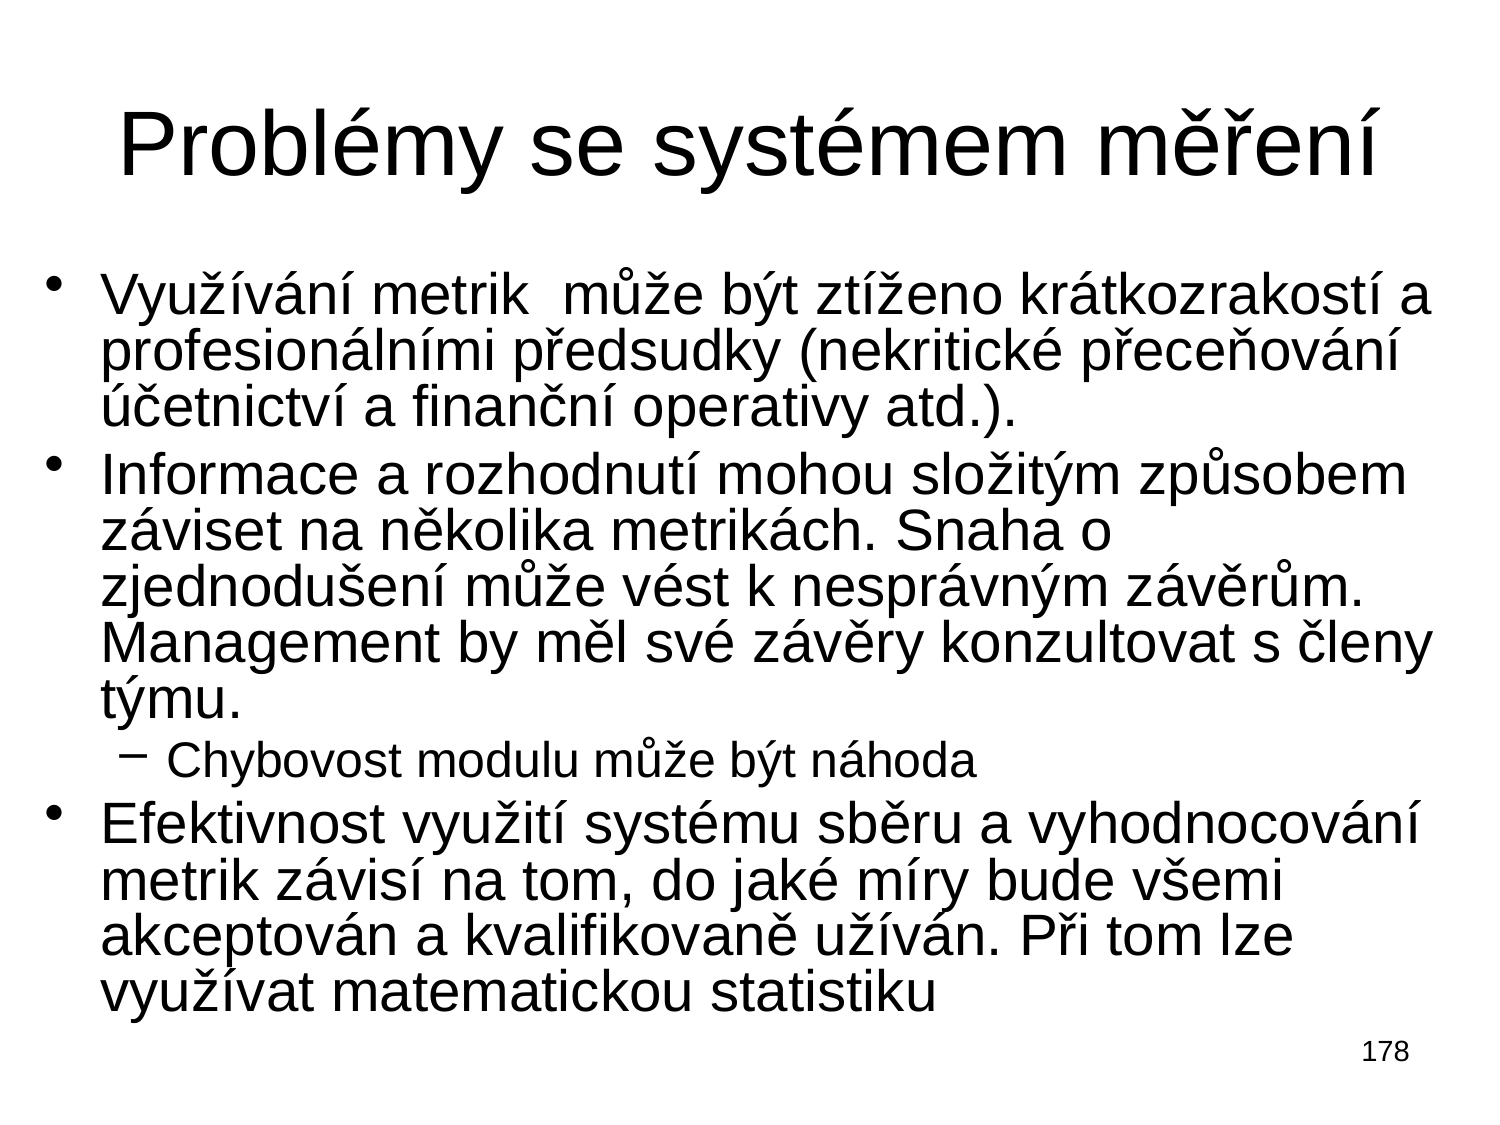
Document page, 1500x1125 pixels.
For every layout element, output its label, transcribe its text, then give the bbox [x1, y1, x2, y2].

list Využívání metrik může být ztíženo krátkozrakostí a profesionálními předsudky (nekritické přeceňování účetnictví a finanční operativy atd.). Informace a rozhodnutí mohou složitým způsobem záviset na několika metrikách. Snaha o zjednodušení může vést k nesprávným závěrům. Management by měl své závěry konzultovat s členy týmu. Chybovost modulu může být náhoda Efektivnost využití systému sběru a vyhodnocování metrik závisí na tom, do jaké míry bude všemi akceptován a kvalifikovaně užíván. Při tom lze využívat matematickou statistiku [29, 262, 1471, 1006]
title Problémy se systémem měření [74, 44, 1426, 233]
slide_number 178 [1074, 1024, 1426, 1103]
